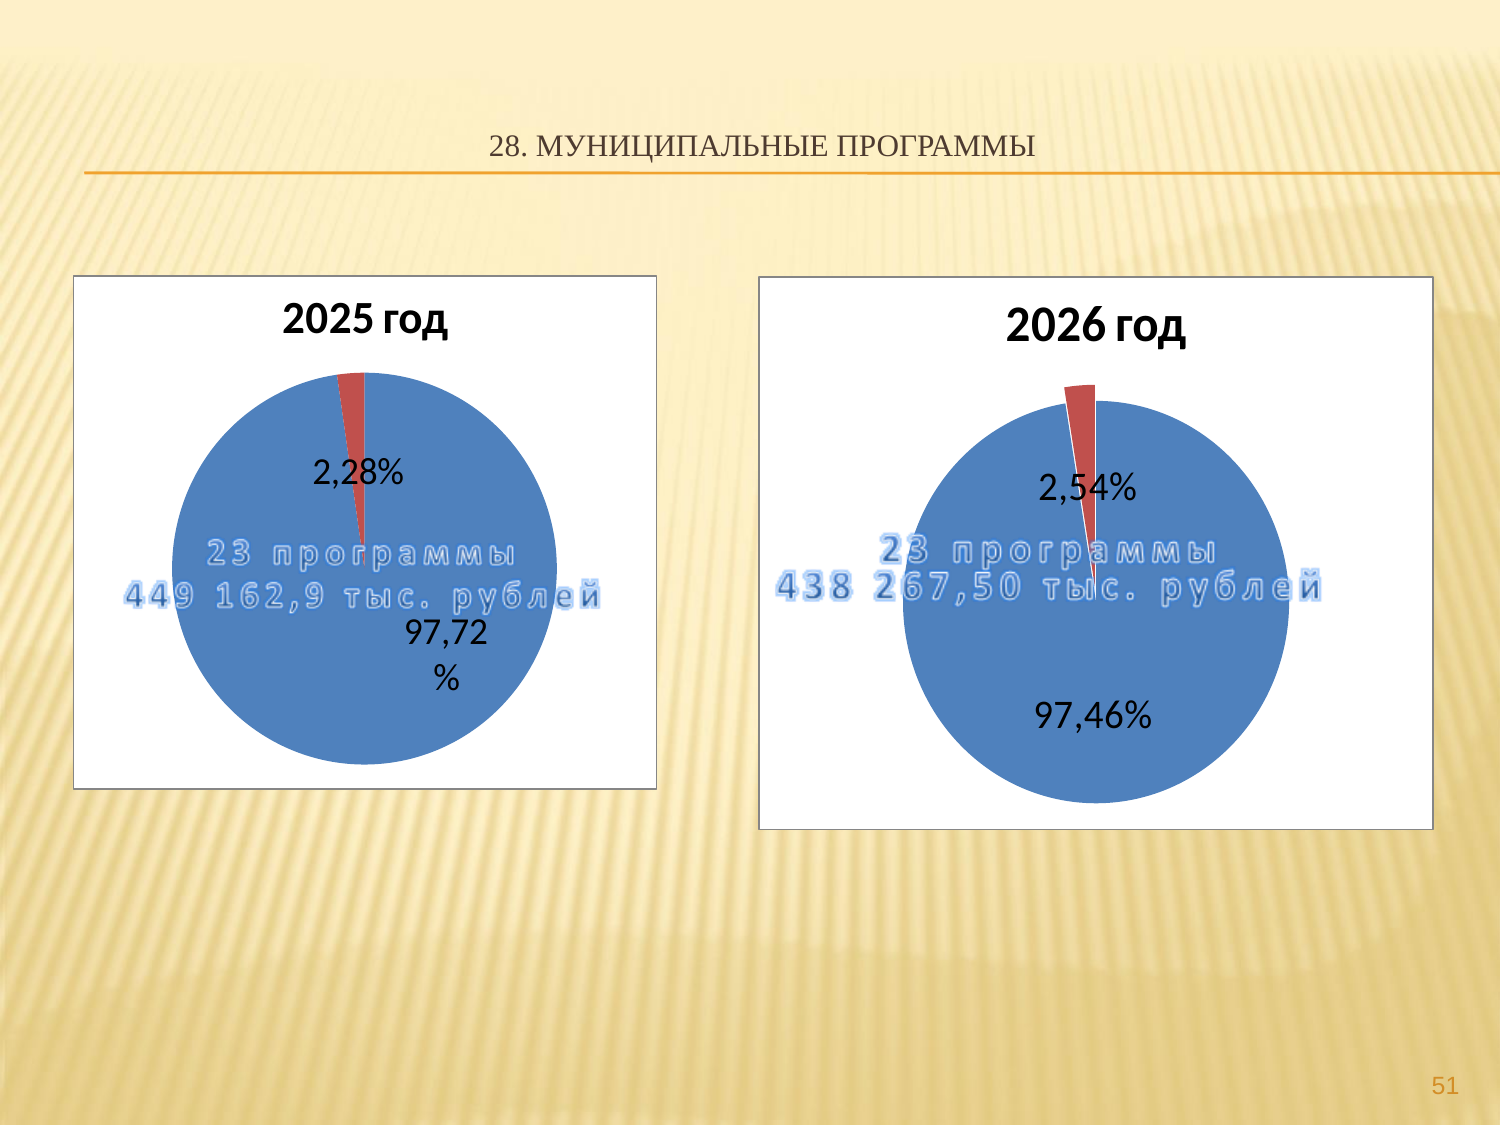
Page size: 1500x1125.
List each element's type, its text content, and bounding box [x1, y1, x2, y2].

title 28. Муниципальные программы [50, 75, 1475, 213]
picture [0, 0, 1500, 1125]
slide_number 51 [1350, 1061, 1475, 1103]
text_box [64, 266, 666, 797]
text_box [749, 266, 1441, 838]
